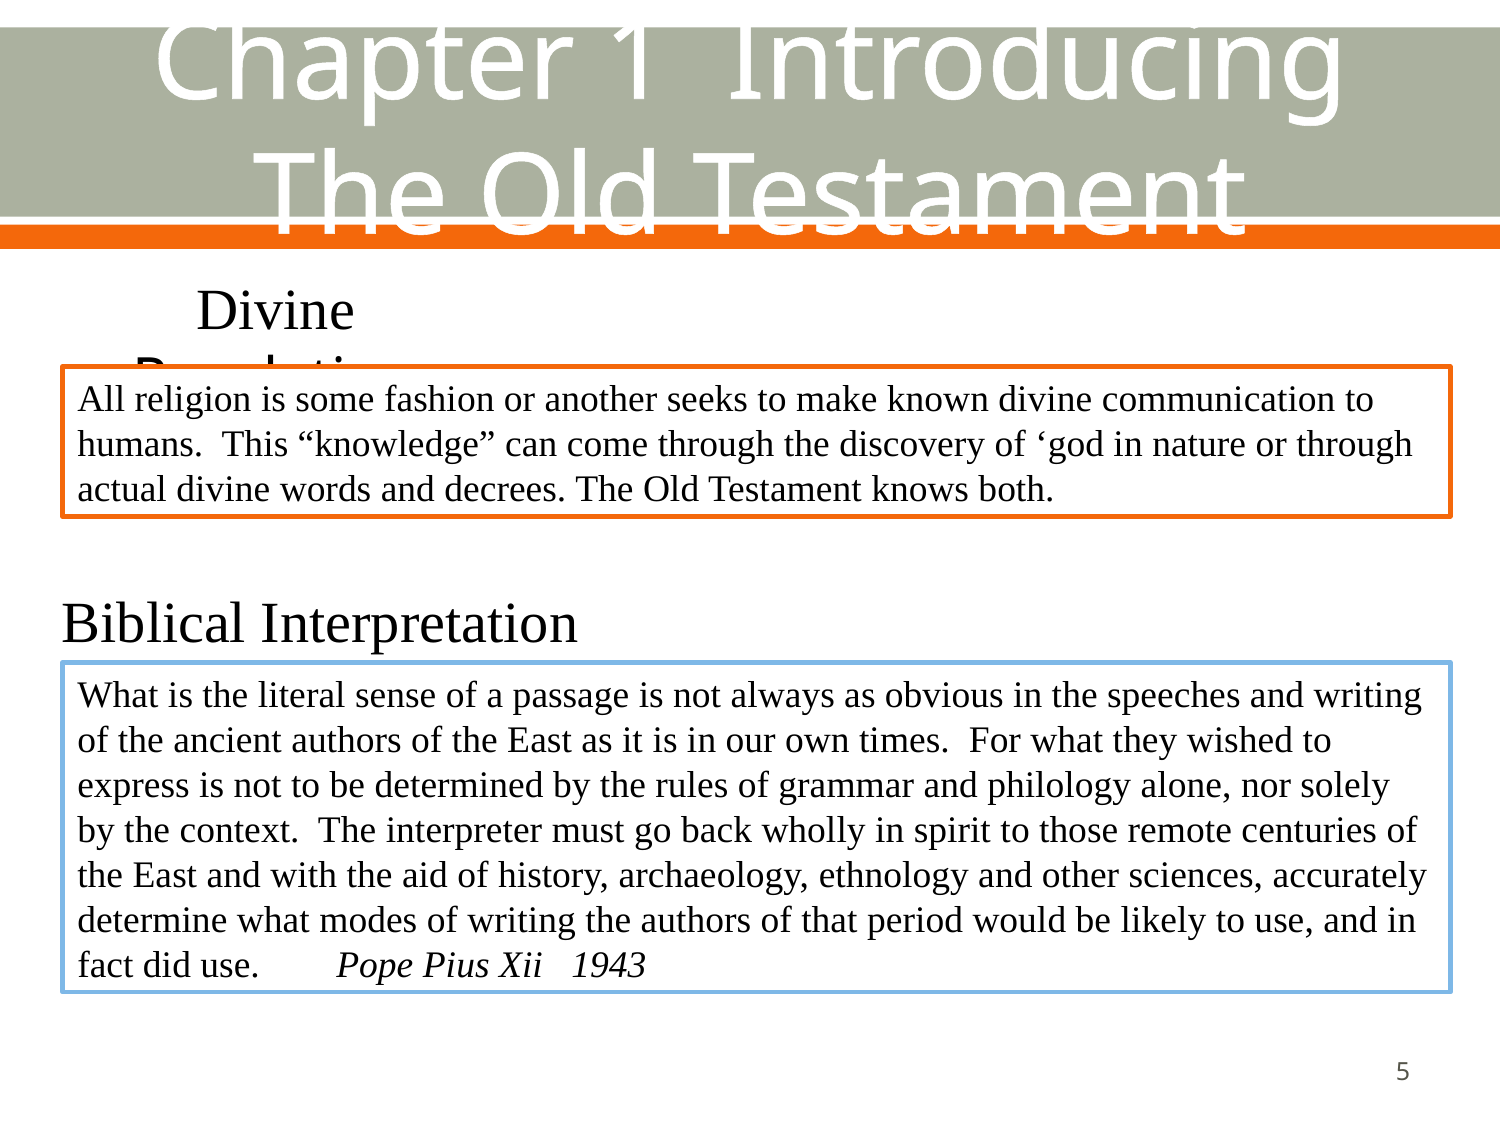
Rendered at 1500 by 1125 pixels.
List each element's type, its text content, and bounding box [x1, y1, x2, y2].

slide_number 5 [1074, 1042, 1425, 1103]
text_box Divine Revelation [37, 264, 514, 419]
text_box All religion is some fashion or another seeks to make known divine communication to humans. This “knowledge” can come through the discovery of ‘god in nature or through actual divine words and decrees. The Old Testament knows both. [60, 364, 1453, 519]
title Chapter 1 Introducing The Old Testament [75, 29, 1425, 213]
text_box Biblical Interpretation [37, 576, 618, 662]
text_box What is the literal sense of a passage is not always as obvious in the speeches and writing of the ancient authors of the East as it is in our own times. For what they wished to express is not to be determined by the rules of grammar and philology alone, nor solely by the context. The interpreter must go back wholly in spirit to those remote centuries of the East and with the aid of history, archaeology, ethnology and other sciences, accurately determine what modes of writing the authors of that period would be likely to use, and in fact did use. Pope Pius Xii 1943 [60, 660, 1453, 994]
